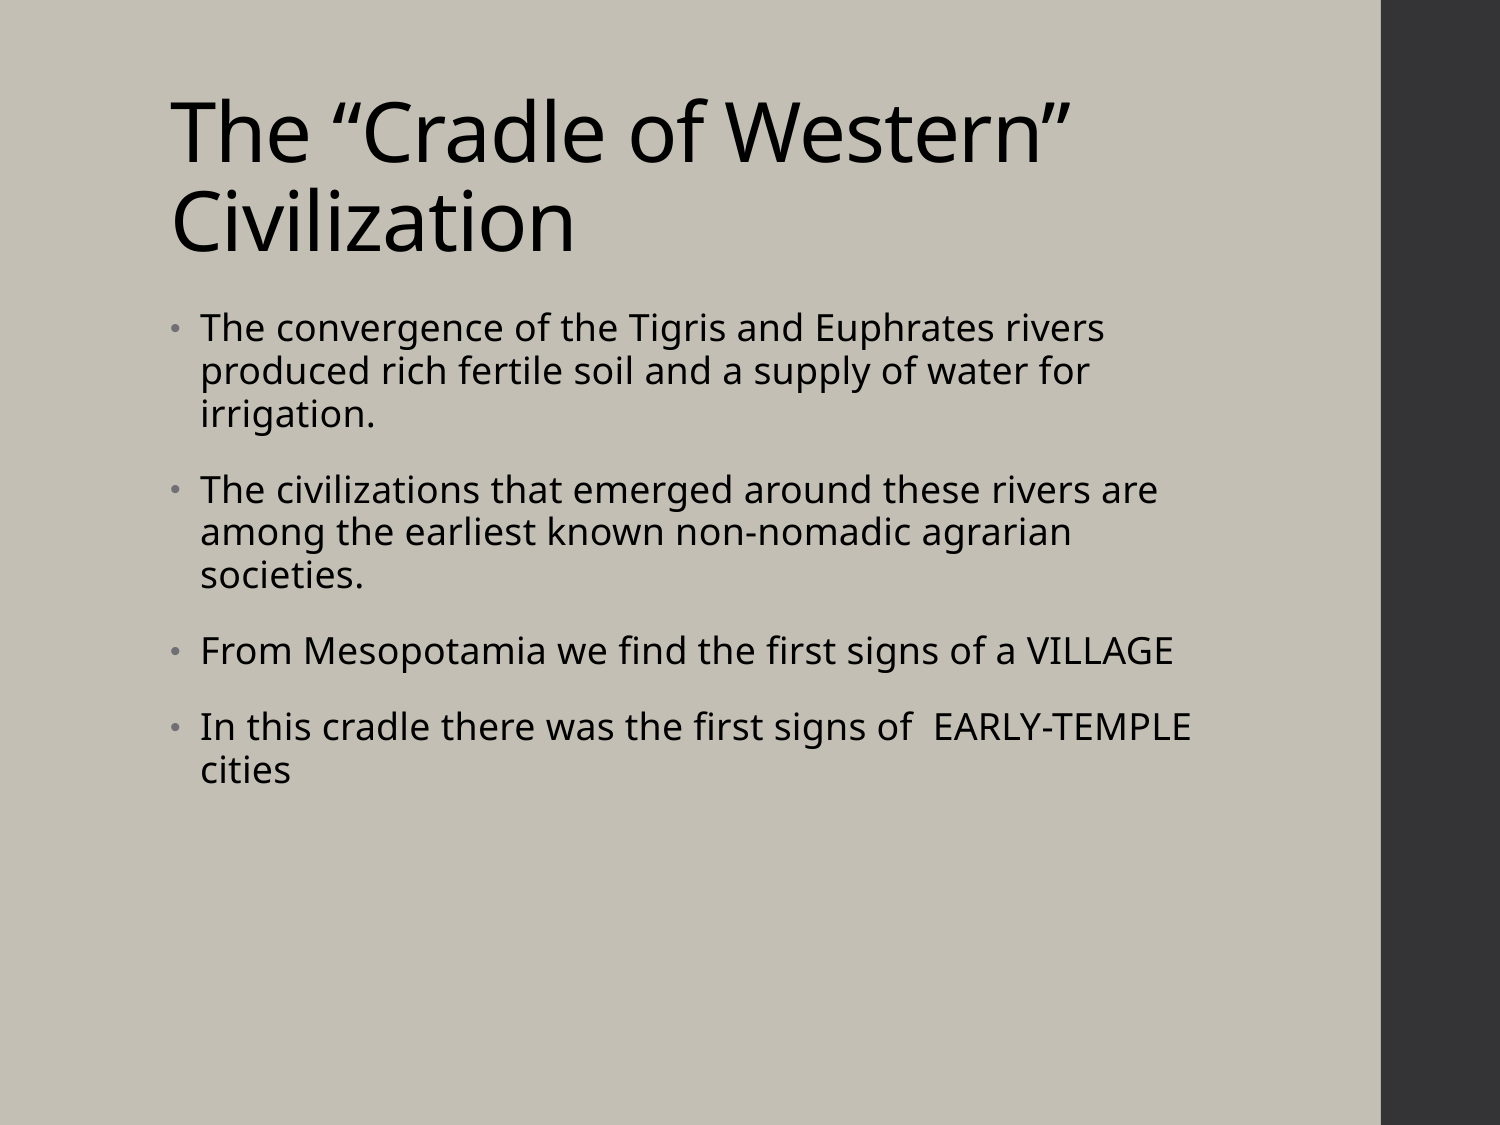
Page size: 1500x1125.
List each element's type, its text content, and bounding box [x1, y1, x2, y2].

list The convergence of the Tigris and Euphrates rivers produced rich fertile soil and a supply of water for irrigation. The civilizations that emerged around these rivers are among the earliest known non-nomadic agrarian societies. From Mesopotamia we find the first signs of a VILLAGE In this cradle there was the first signs of EARLY-TEMPLE cities [155, 299, 1213, 1014]
title The “Cradle of Western” Civilization [155, 60, 1348, 278]
